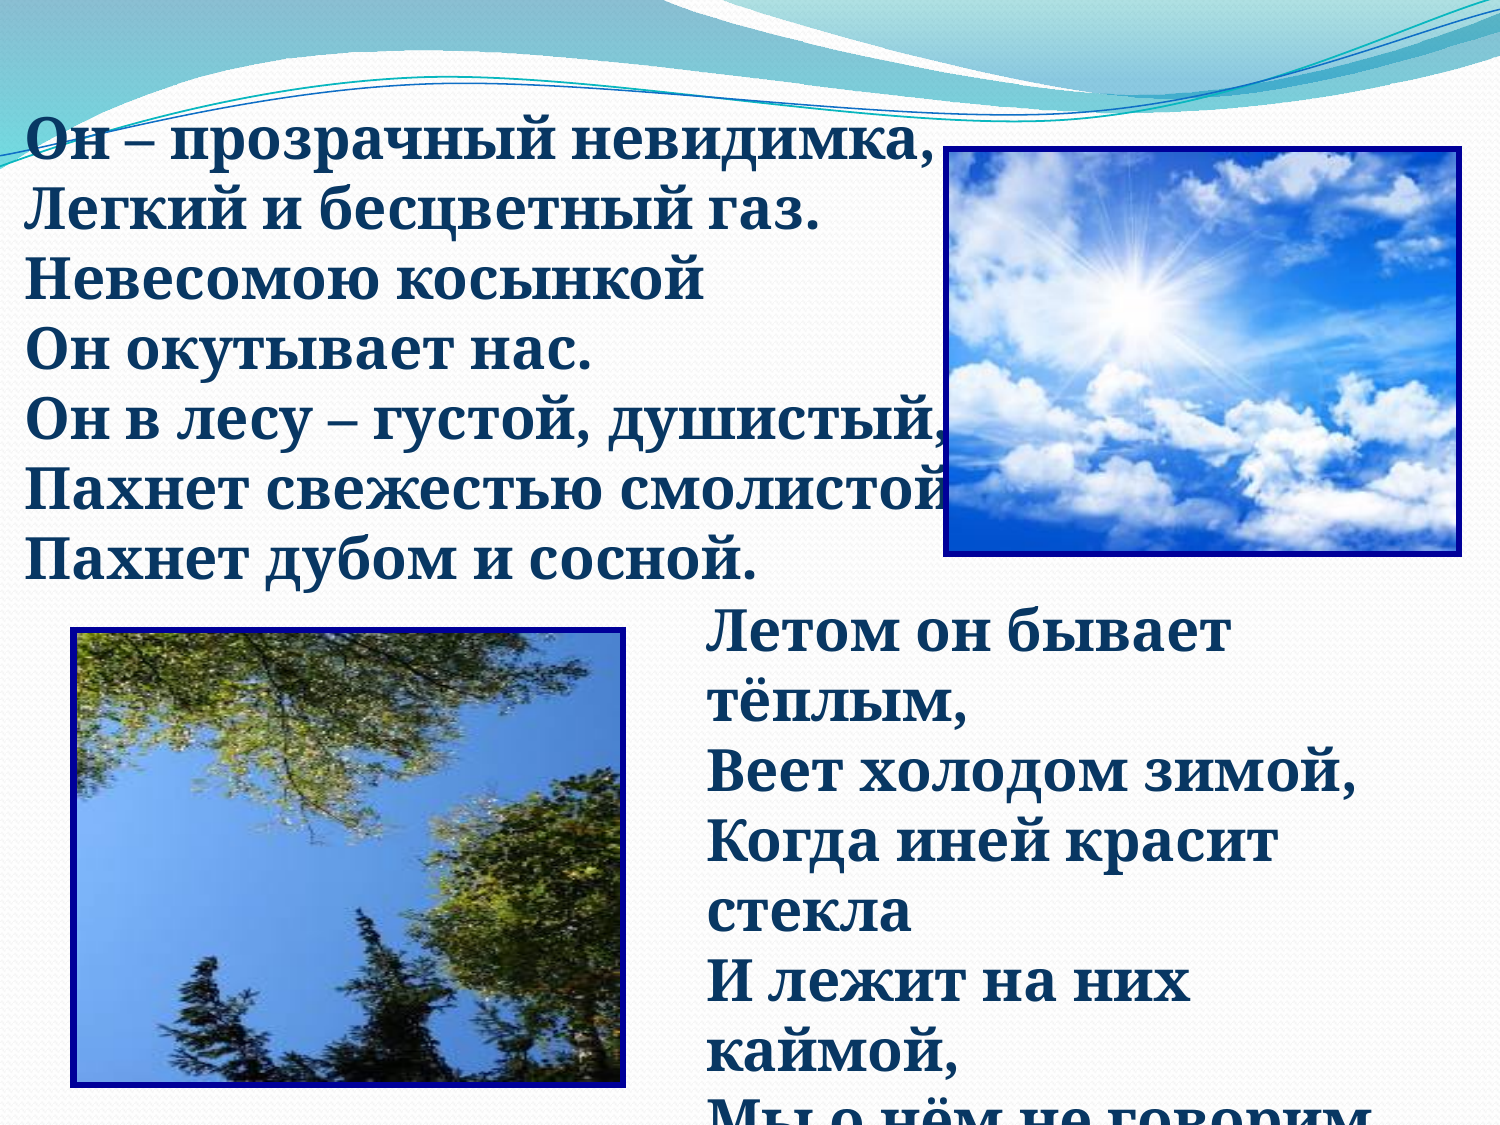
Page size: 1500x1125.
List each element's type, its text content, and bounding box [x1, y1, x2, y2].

picture [76, 633, 621, 1083]
picture [948, 152, 1457, 551]
text_box Летом он бывает тёплым, Веет холодом зимой, Когда иней красит стекла И лежит на них каймой, Мы о нём не говорим. Просто мы его вдыхаем – Он ведь нам необходим! [691, 585, 1465, 1125]
text_box Он – прозрачный невидимка, Легкий и бесцветный газ. Невесомою косынкой Он окутывает нас. Он в лесу – густой, душистый, Пахнет свежестью смолистой, Пахнет дубом и сосной. [9, 93, 987, 669]
